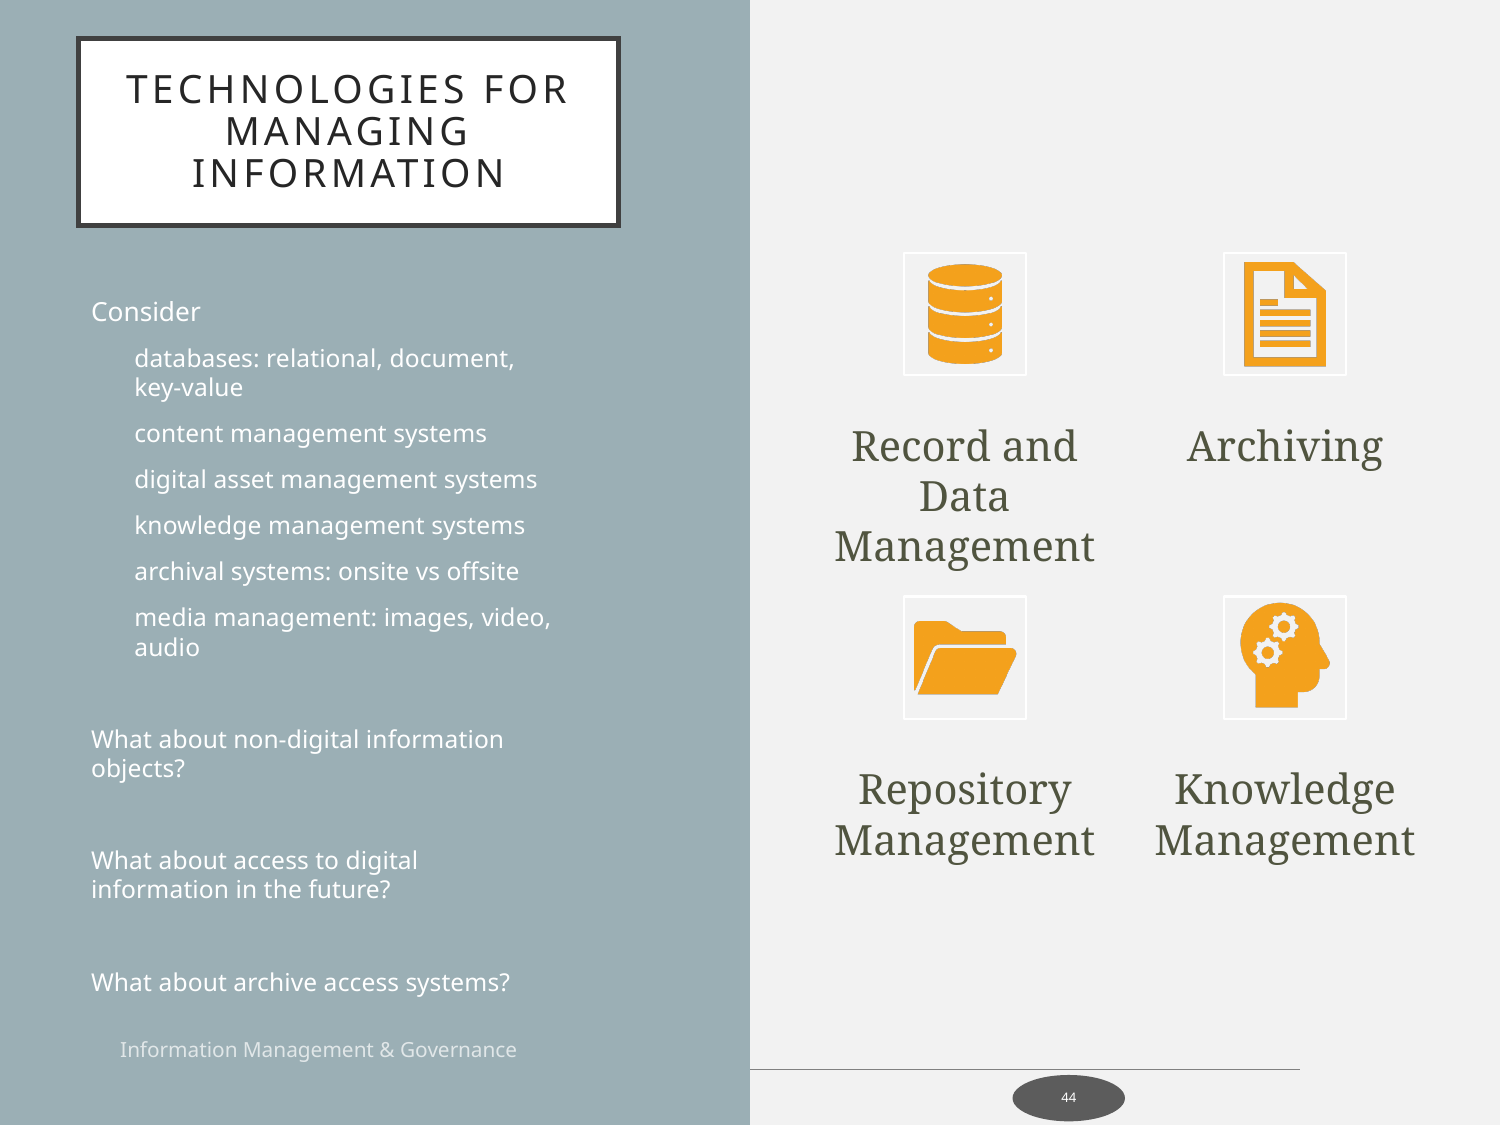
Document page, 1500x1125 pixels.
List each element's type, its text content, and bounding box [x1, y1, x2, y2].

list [828, 132, 1422, 993]
slide_number 44 [1012, 1074, 1126, 1122]
footer Information Management & Governance [105, 1023, 730, 1076]
title Technologies for Managing Information [76, 36, 621, 228]
list Consider databases: relational, document, key-value content management systems digital asset management systems knowledge management systems archival systems: onsite vs offsite media management: images, video, audio What about non-digital information objects? What about access to digital information in the future? What about archive access systems? [75, 287, 569, 1005]
